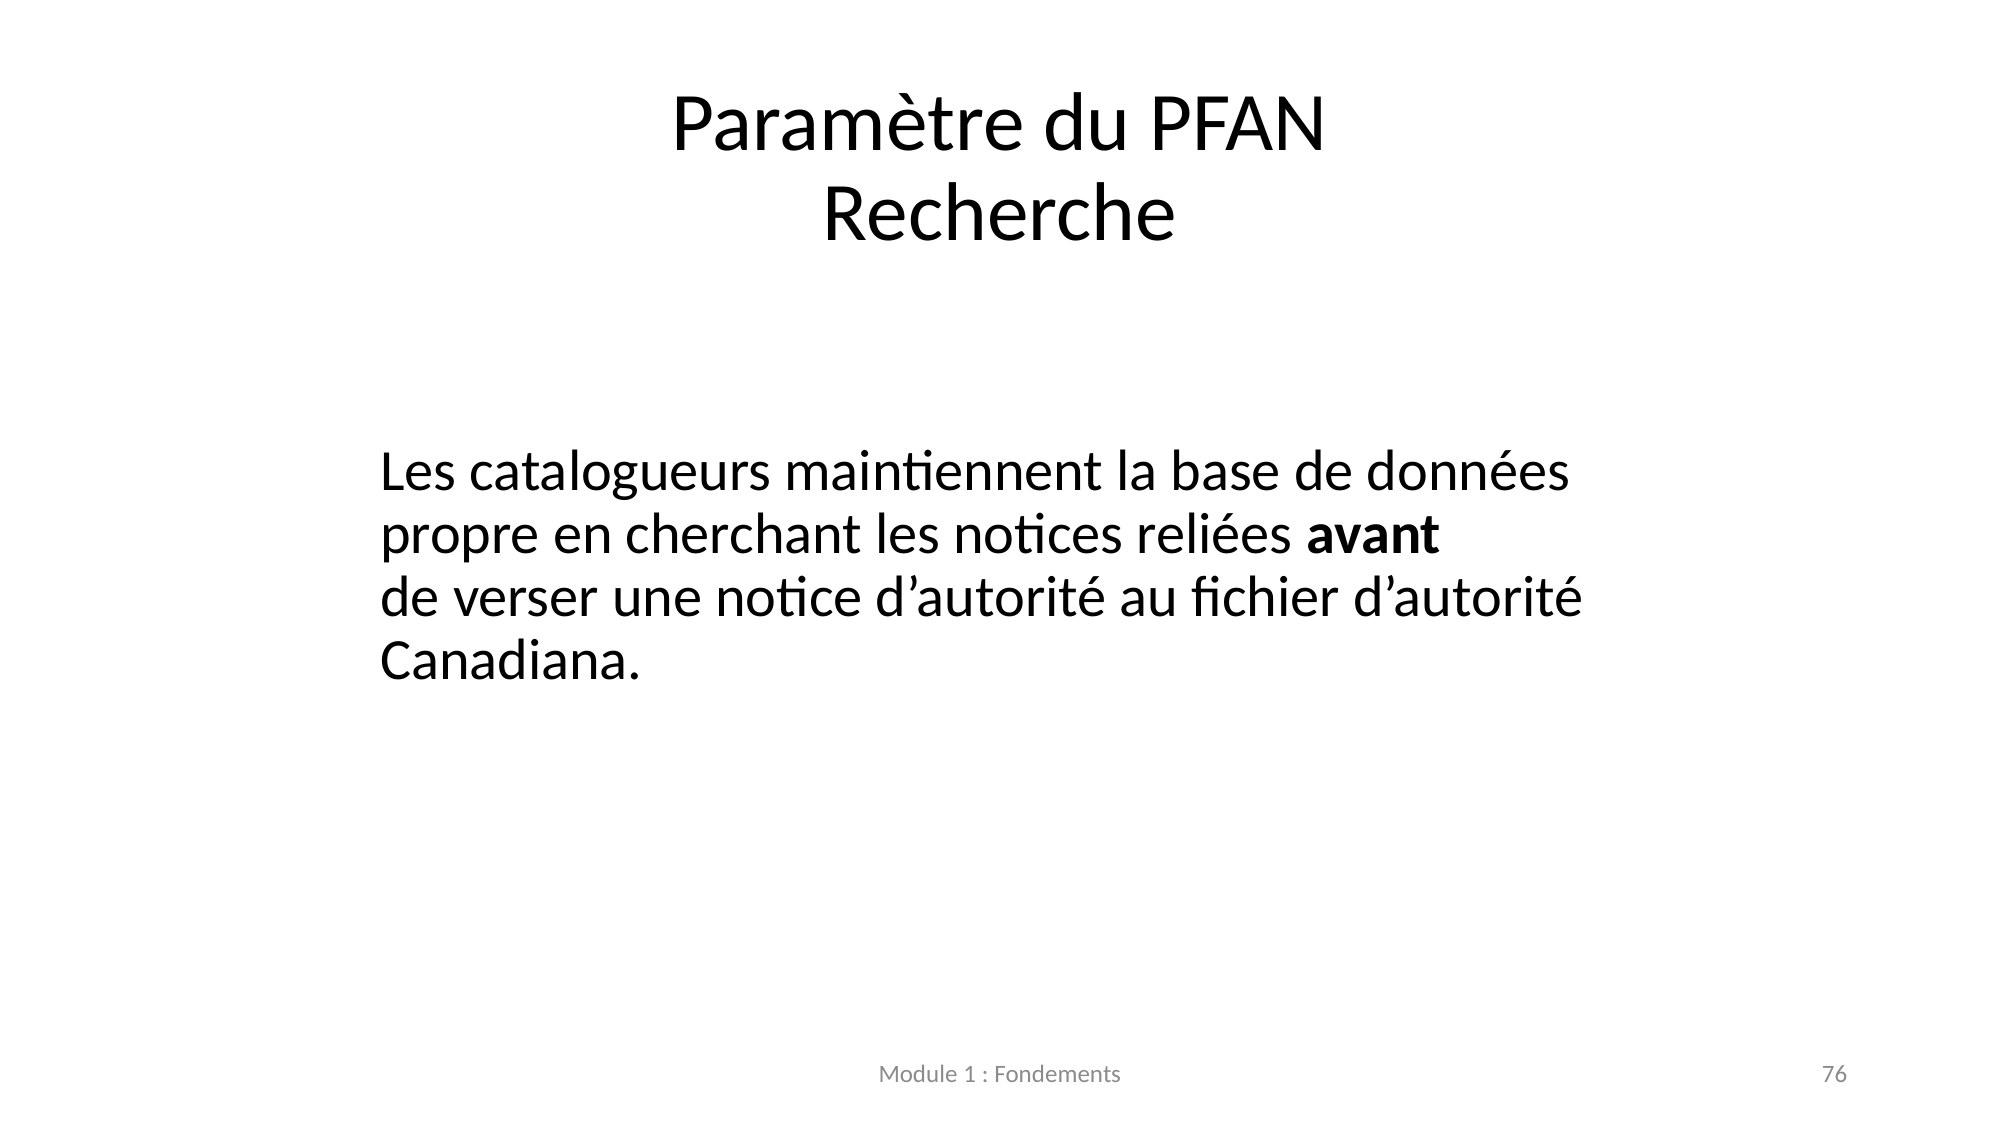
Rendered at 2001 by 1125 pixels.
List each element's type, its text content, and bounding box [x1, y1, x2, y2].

footer Module 1 : Fondements [662, 1042, 1338, 1103]
list Les catalogueurs maintiennent la base de données propre en cherchant les notices reliées avant de verser une notice d’autorité au fichier d’autorité Canadiana. [365, 432, 2000, 982]
slide_number 76 [1412, 1042, 1863, 1103]
title Paramètre du PFAN Recherche [137, 59, 1863, 278]
